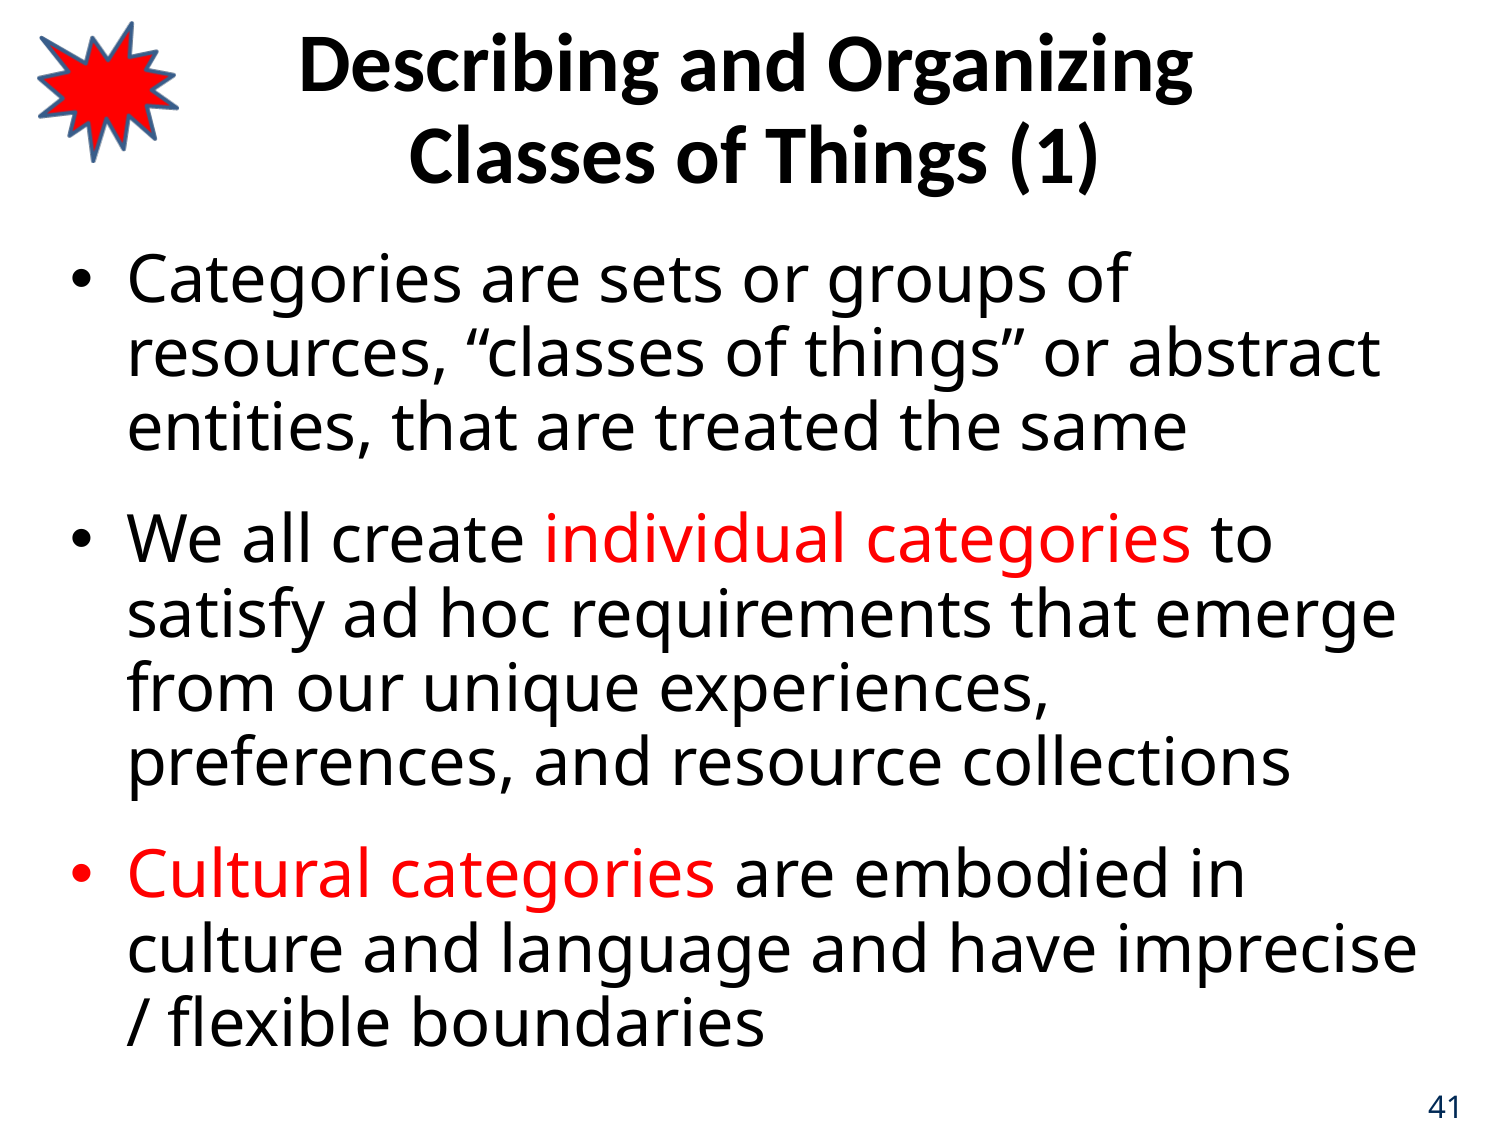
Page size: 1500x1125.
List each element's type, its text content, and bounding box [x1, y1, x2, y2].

picture [37, 21, 179, 163]
text_box 41 [1438, 1081, 1454, 1119]
title Describing and Organizing Classes of Things (1) [71, 62, 1422, 237]
text_box Categories are sets or groups of resources, “classes of things” or abstract entities, that are treated the same We all create individual categories to satisfy ad hoc requirements that emerge from our unique experiences, preferences, and resource collections Cultural categories are embodied in culture and language and have imprecise / flexible boundaries [59, 237, 1435, 1067]
